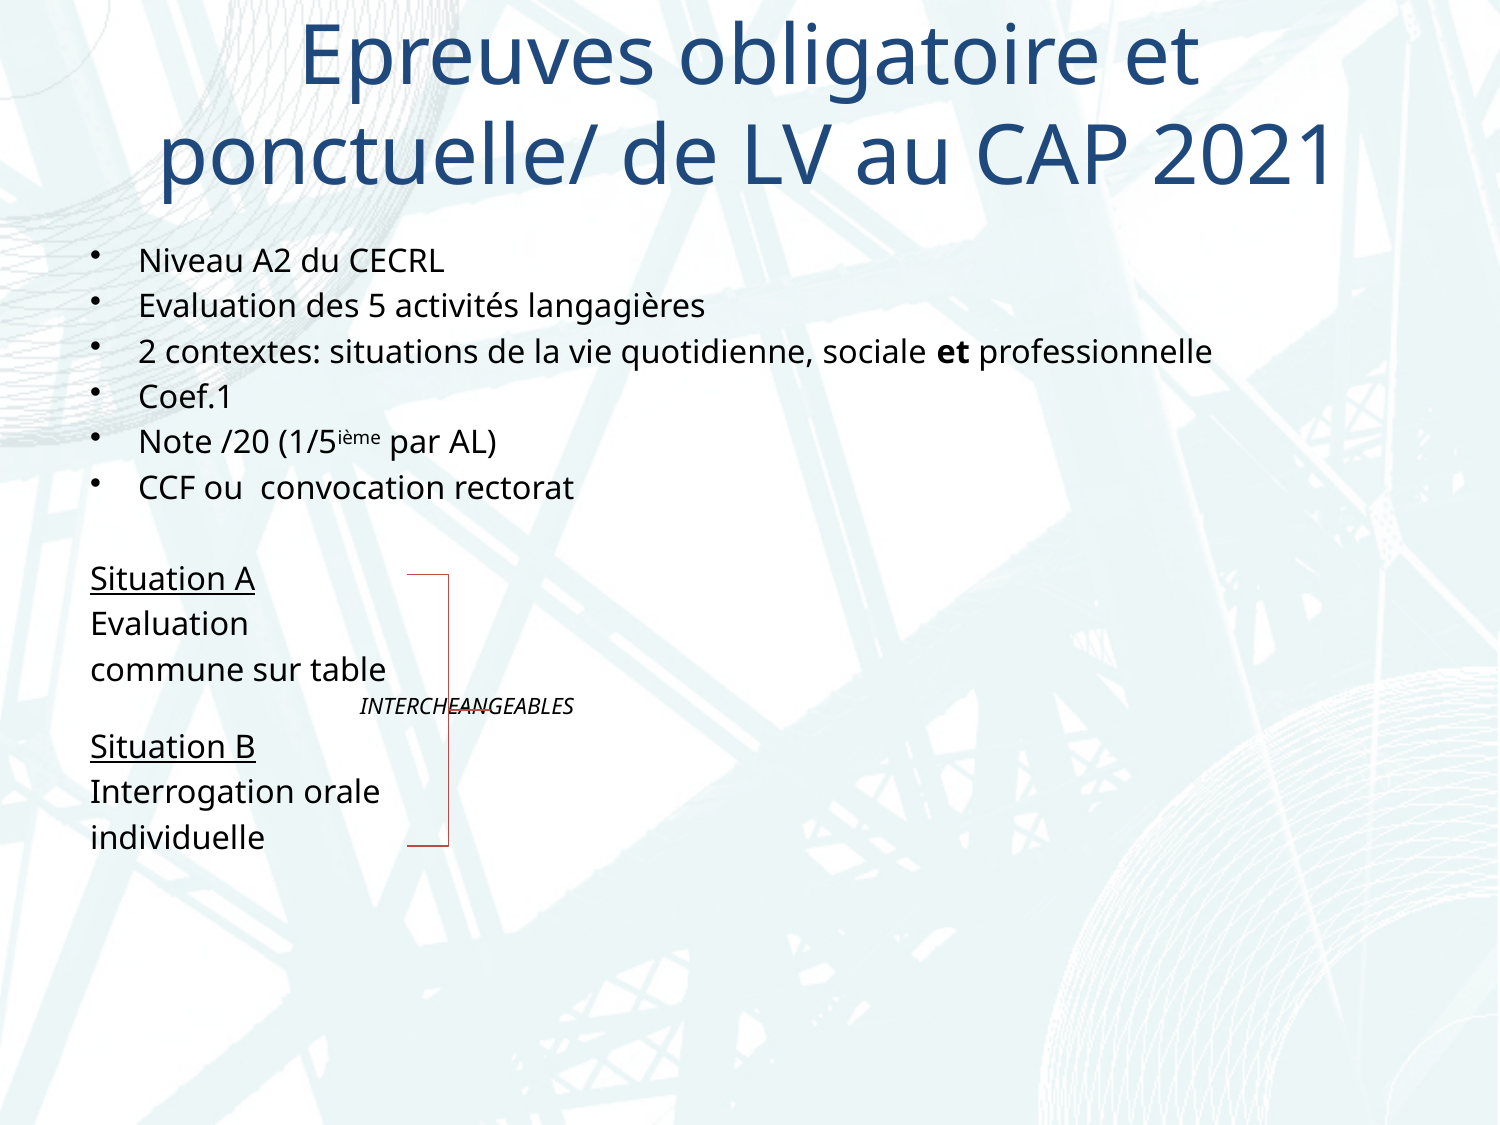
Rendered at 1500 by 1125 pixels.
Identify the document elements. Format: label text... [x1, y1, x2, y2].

picture [0, 0, 1500, 1125]
list Niveau A2 du CECRL Evaluation des 5 activités langagières 2 contextes: situations de la vie quotidienne, sociale et professionnelle Coef.1 Note /20 (1/5ième par AL) CCF ou convocation rectorat Situation A Evaluation commune sur table INTERCHEANGEABLES Situation B Interrogation orale individuelle [75, 232, 1353, 870]
title Epreuves obligatoire et ponctuelle/ de LV au CAP 2021 [75, 7, 1425, 195]
text_box [407, 574, 491, 847]
